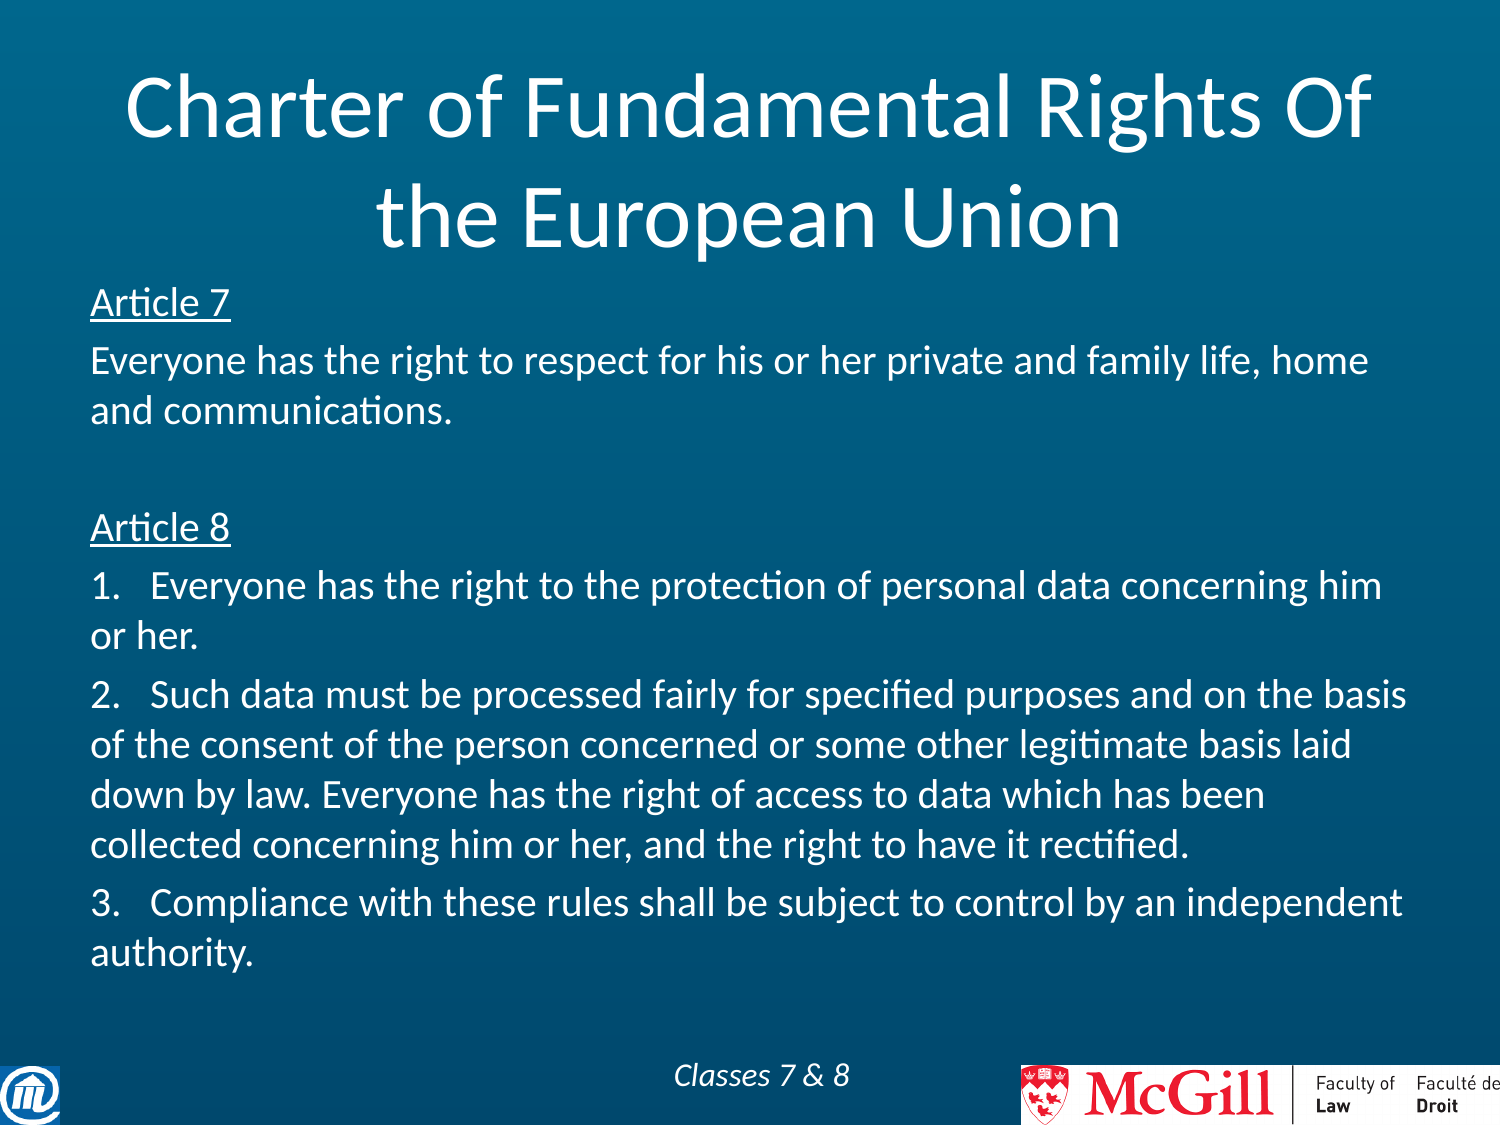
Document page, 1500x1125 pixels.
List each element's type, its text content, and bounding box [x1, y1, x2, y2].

title Charter of Fundamental Rights Of the European Union [75, 45, 1425, 267]
footer Classes 7 & 8 [490, 1042, 1034, 1103]
list Article 7 Everyone has the right to respect for his or her private and family life, home and communications. Article 8 1. Everyone has the right to the protection of personal data concerning him or her. 2. Such data must be processed fairly for specified purposes and on the basis of the consent of the person concerned or some other legitimate basis laid down by law. Everyone has the right of access to data which has been collected concerning him or her, and the right to have it rectified. 3. Compliance with these rules shall be subject to control by an independent authority. [75, 267, 1425, 1043]
picture [0, 1067, 59, 1125]
picture [1022, 1066, 1500, 1125]
